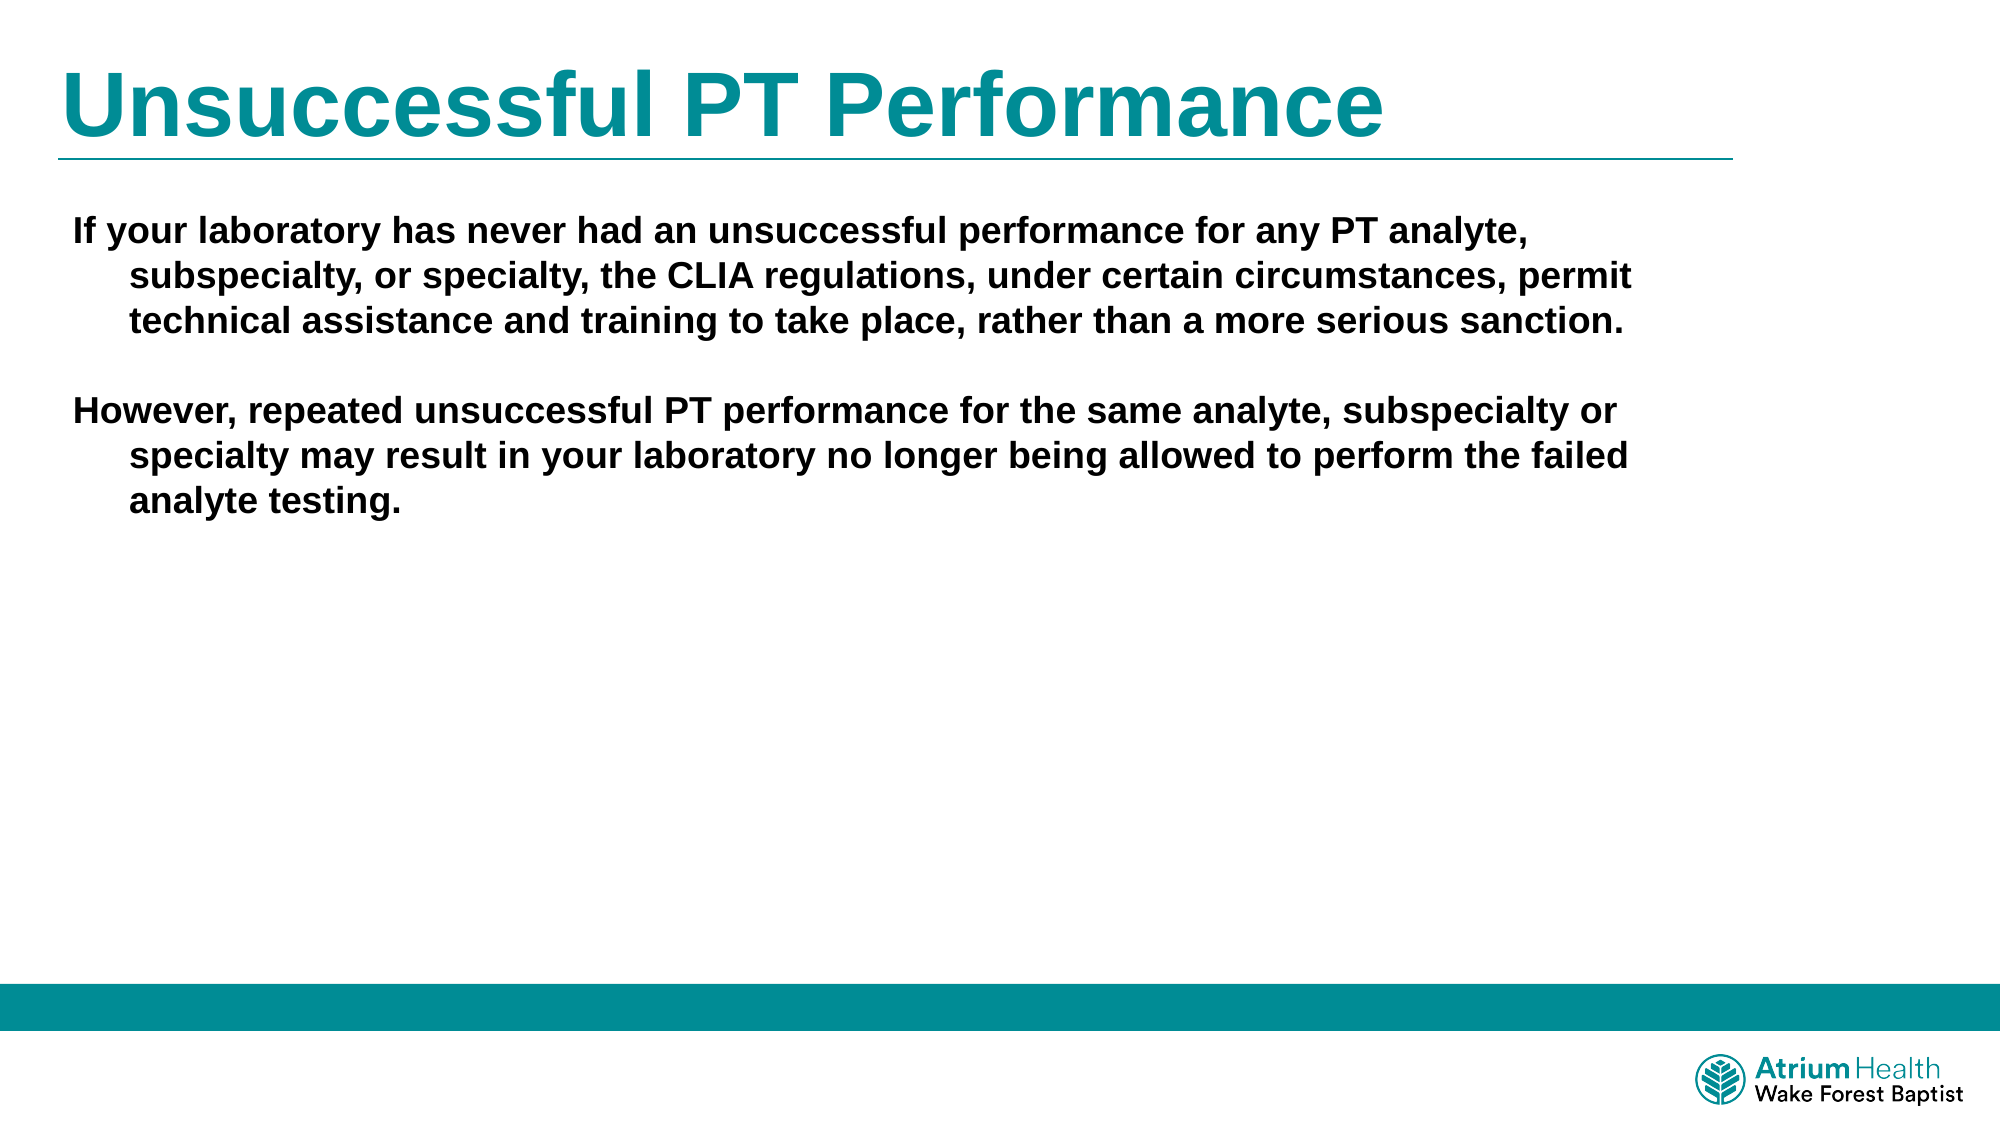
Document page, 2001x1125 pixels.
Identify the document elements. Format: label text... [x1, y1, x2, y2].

picture [1695, 1054, 1963, 1106]
title Unsuccessful PT Performance [46, 37, 1772, 138]
list If your laboratory has never had an unsuccessful performance for any PT analyte, subspecialty, or specialty, the CLIA regulations, under certain circumstances, permit technical assistance and training to take place, rather than a more serious sanction. However, repeated unsuccessful PT performance for the same analyte, subspecialty or specialty may result in your laboratory no longer being allowed to perform the failed analyte testing. [58, 198, 1784, 988]
